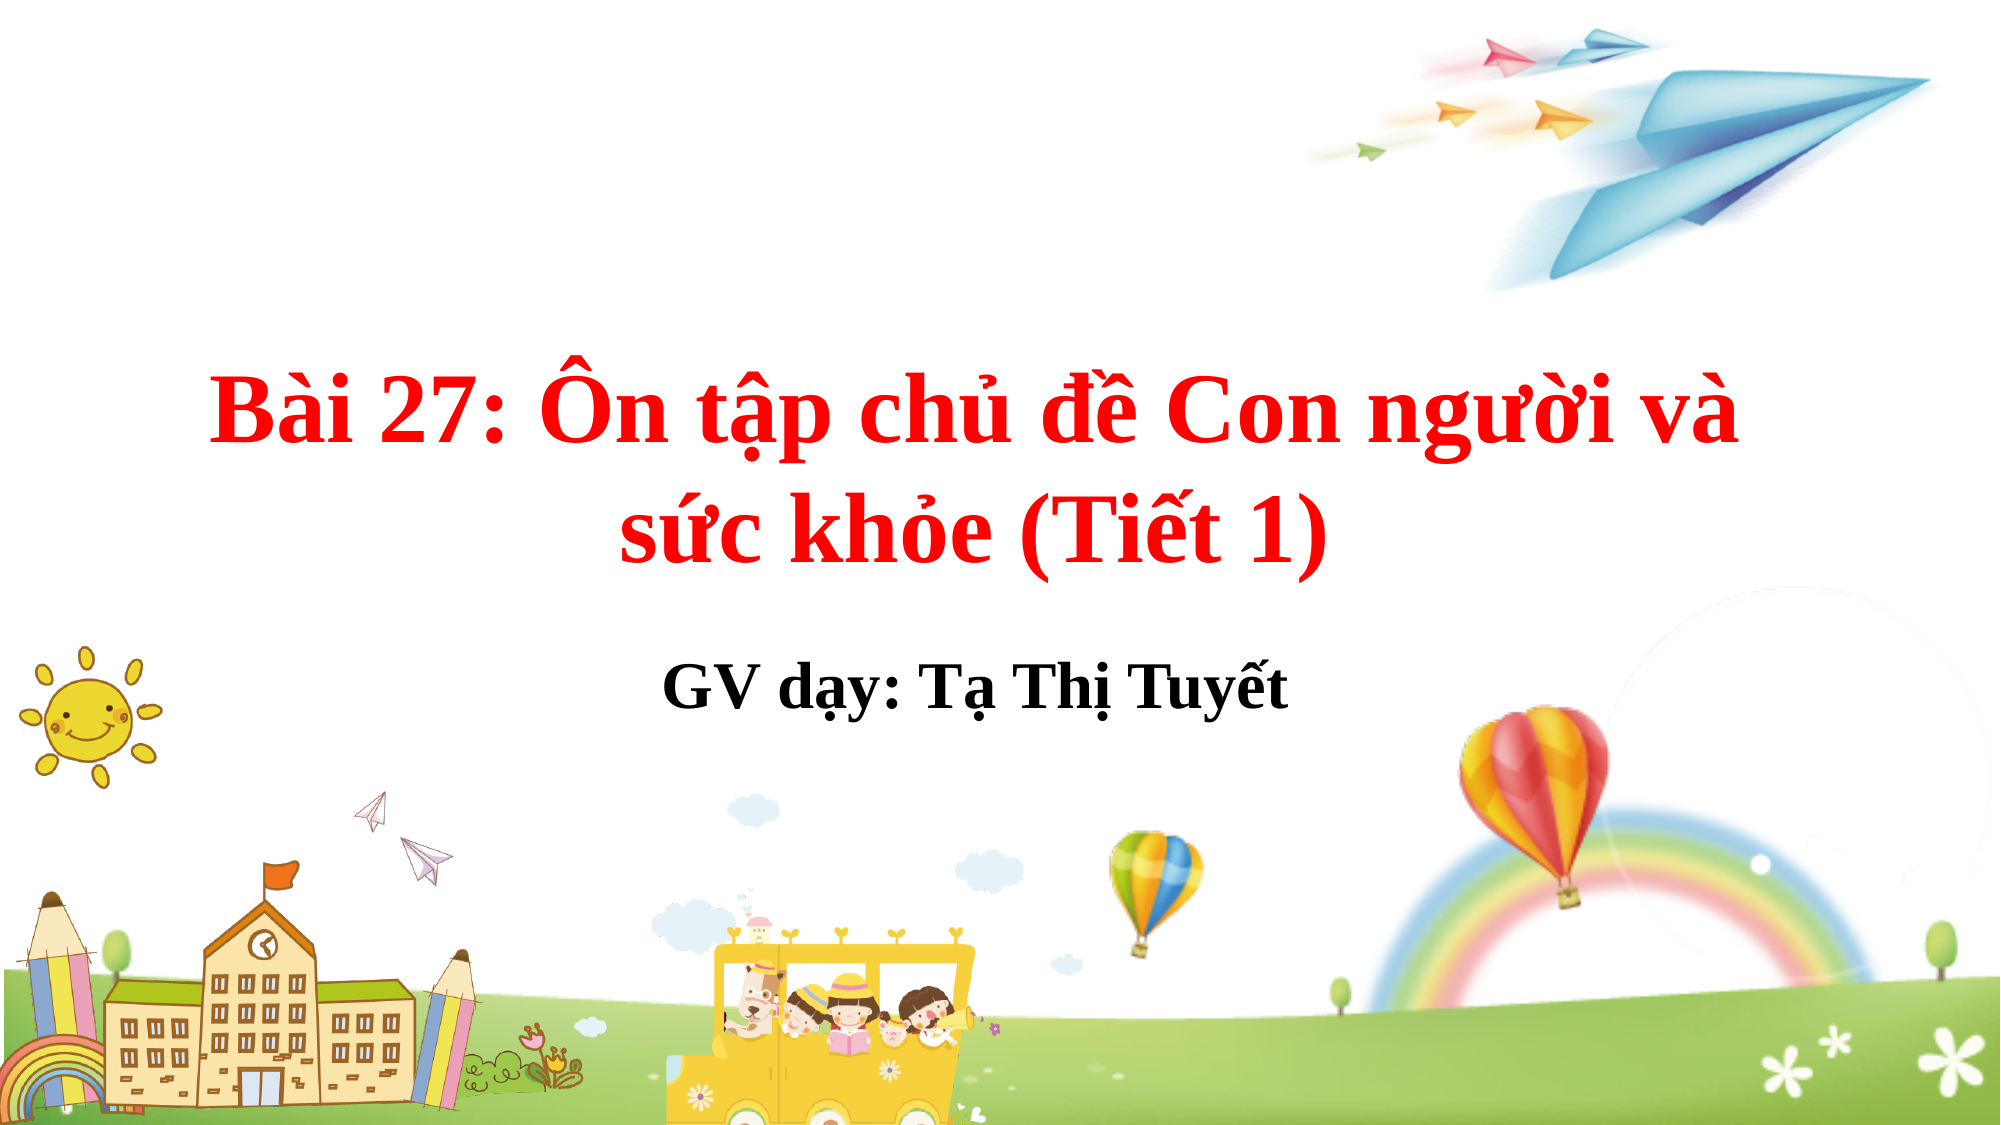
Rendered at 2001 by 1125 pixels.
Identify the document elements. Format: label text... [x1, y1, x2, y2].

picture [0, 521, 2000, 1125]
text_box Bài 27: Ôn tập chủ đề Con người và sức khỏe (Tiết 1) GV dạy: Tạ Thị Tuyết [130, 289, 1821, 521]
picture [1227, 0, 1960, 323]
